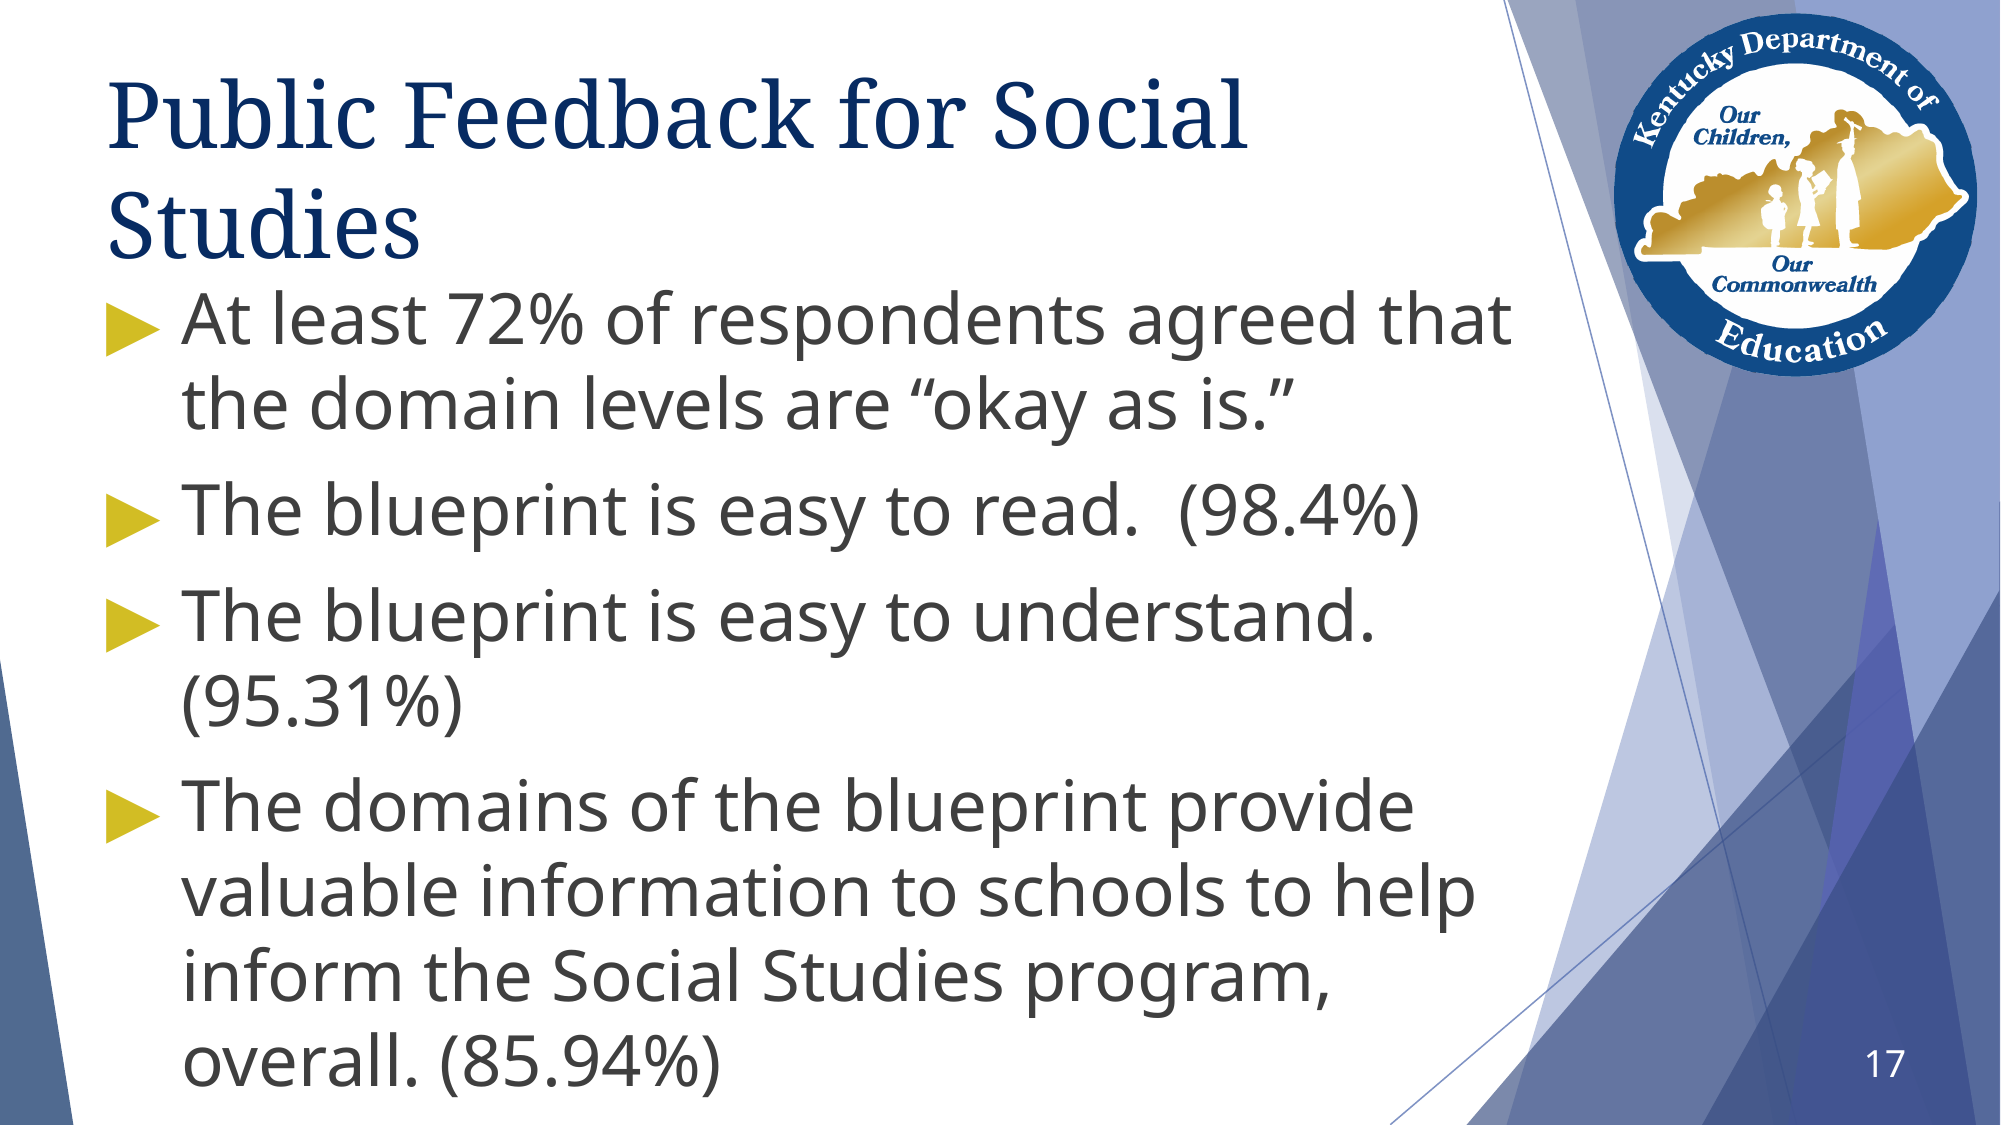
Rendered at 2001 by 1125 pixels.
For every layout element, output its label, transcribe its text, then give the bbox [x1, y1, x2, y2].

list At least 72% of respondents agreed that the domain levels are “okay as is.” The blueprint is easy to read. (98.4%) The blueprint is easy to understand. (95.31%) The domains of the blueprint provide valuable information to schools to help inform the Social Studies program, overall. (85.94%) [91, 258, 1599, 1095]
title Public Feedback for Social Studies [91, 42, 1502, 258]
slide_number 17 [1809, 1035, 1922, 1096]
picture [1598, 0, 1989, 390]
